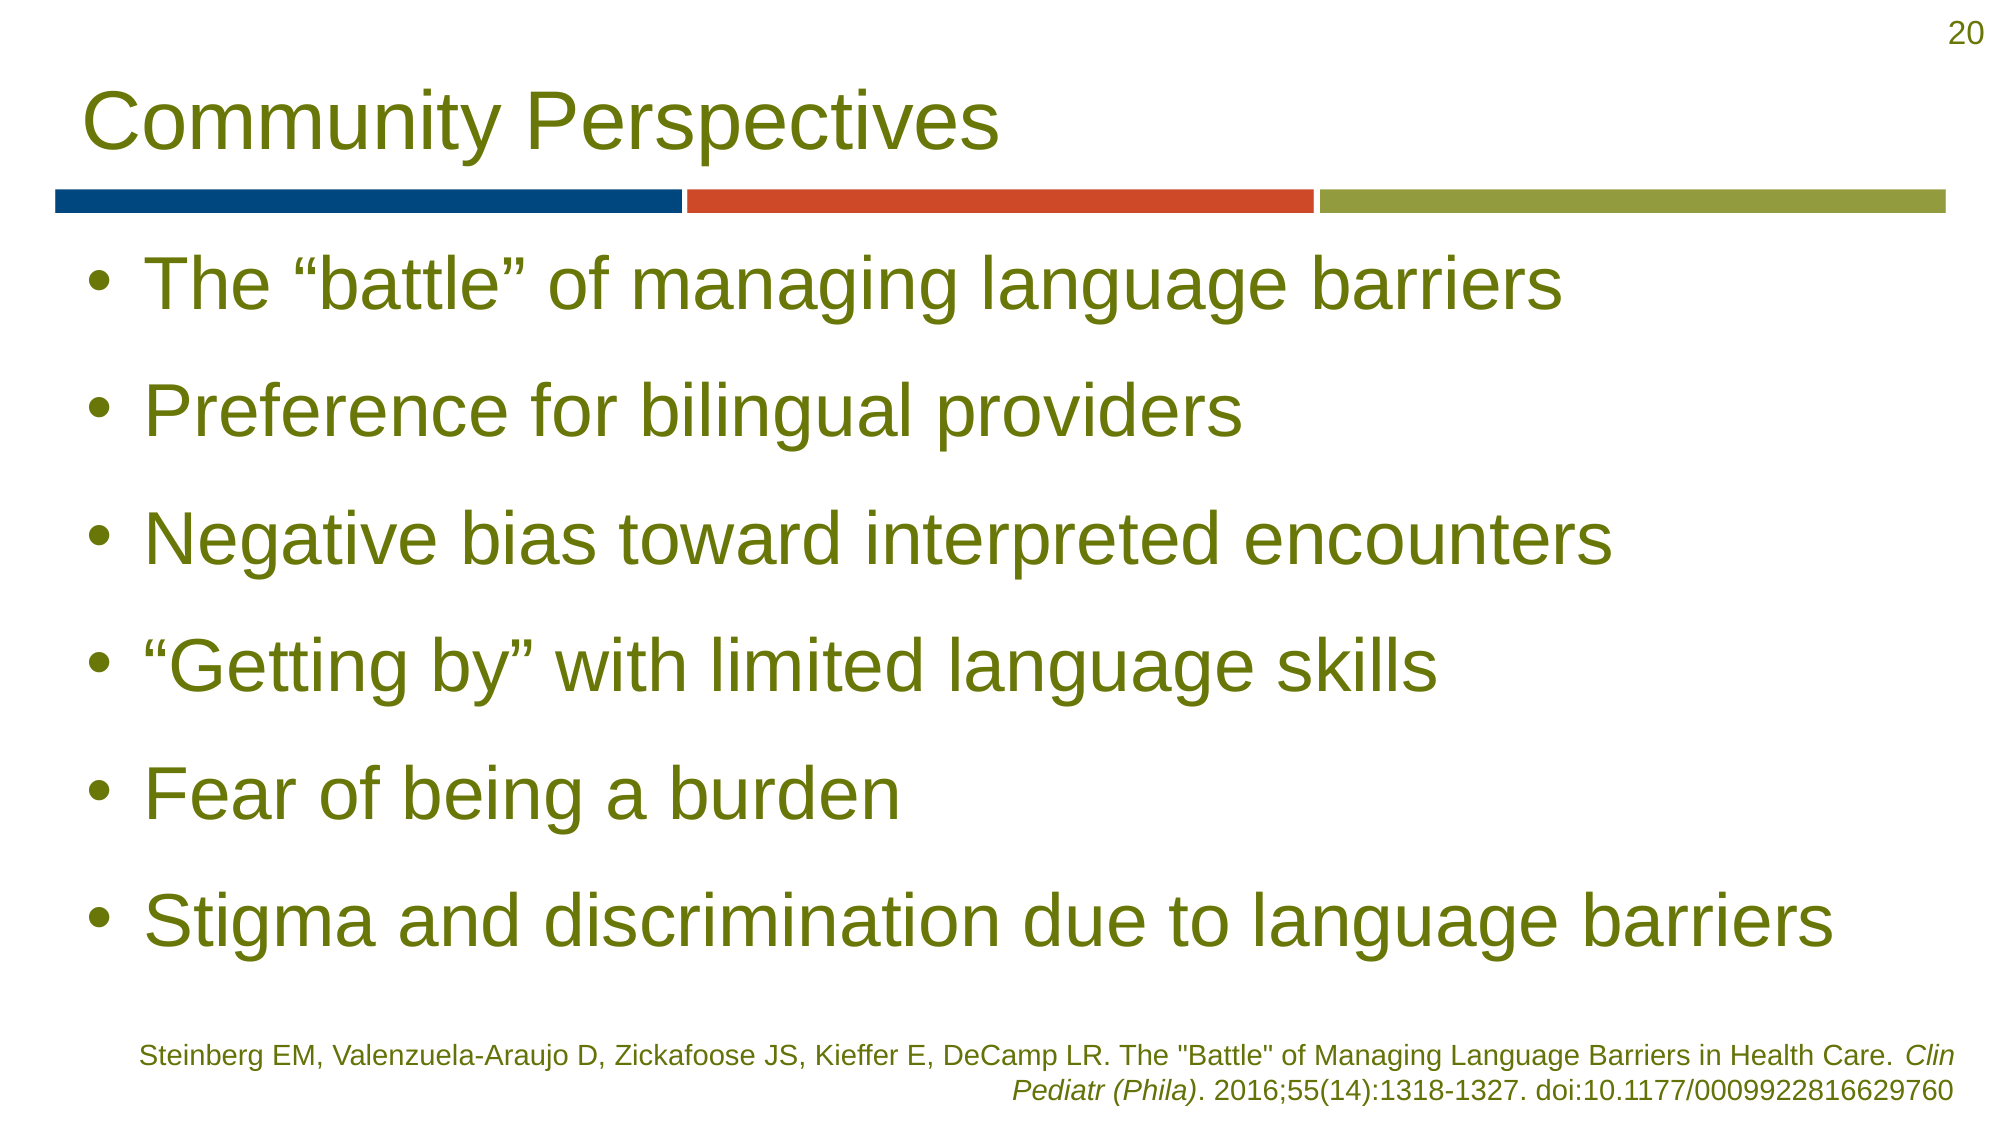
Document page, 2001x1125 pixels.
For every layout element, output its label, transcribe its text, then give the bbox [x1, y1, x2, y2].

text_box Steinberg EM, Valenzuela-Araujo D, Zickafoose JS, Kieffer E, DeCamp LR. The "Battle" of Managing Language Barriers in Health Care. Clin Pediatr (Phila). 2016;55(14):1318‐1327. doi:10.1177/0009922816629760 [71, 1028, 1970, 1114]
picture [55, 189, 1946, 213]
list The “battle” of managing language barriers Preference for bilingual providers Negative bias toward interpreted encounters “Getting by” with limited language skills Fear of being a burden Stigma and discrimination due to language barriers [71, 226, 1946, 997]
title Community Perspectives [66, 64, 1946, 182]
slide_number 20 [1911, 1, 2000, 62]
